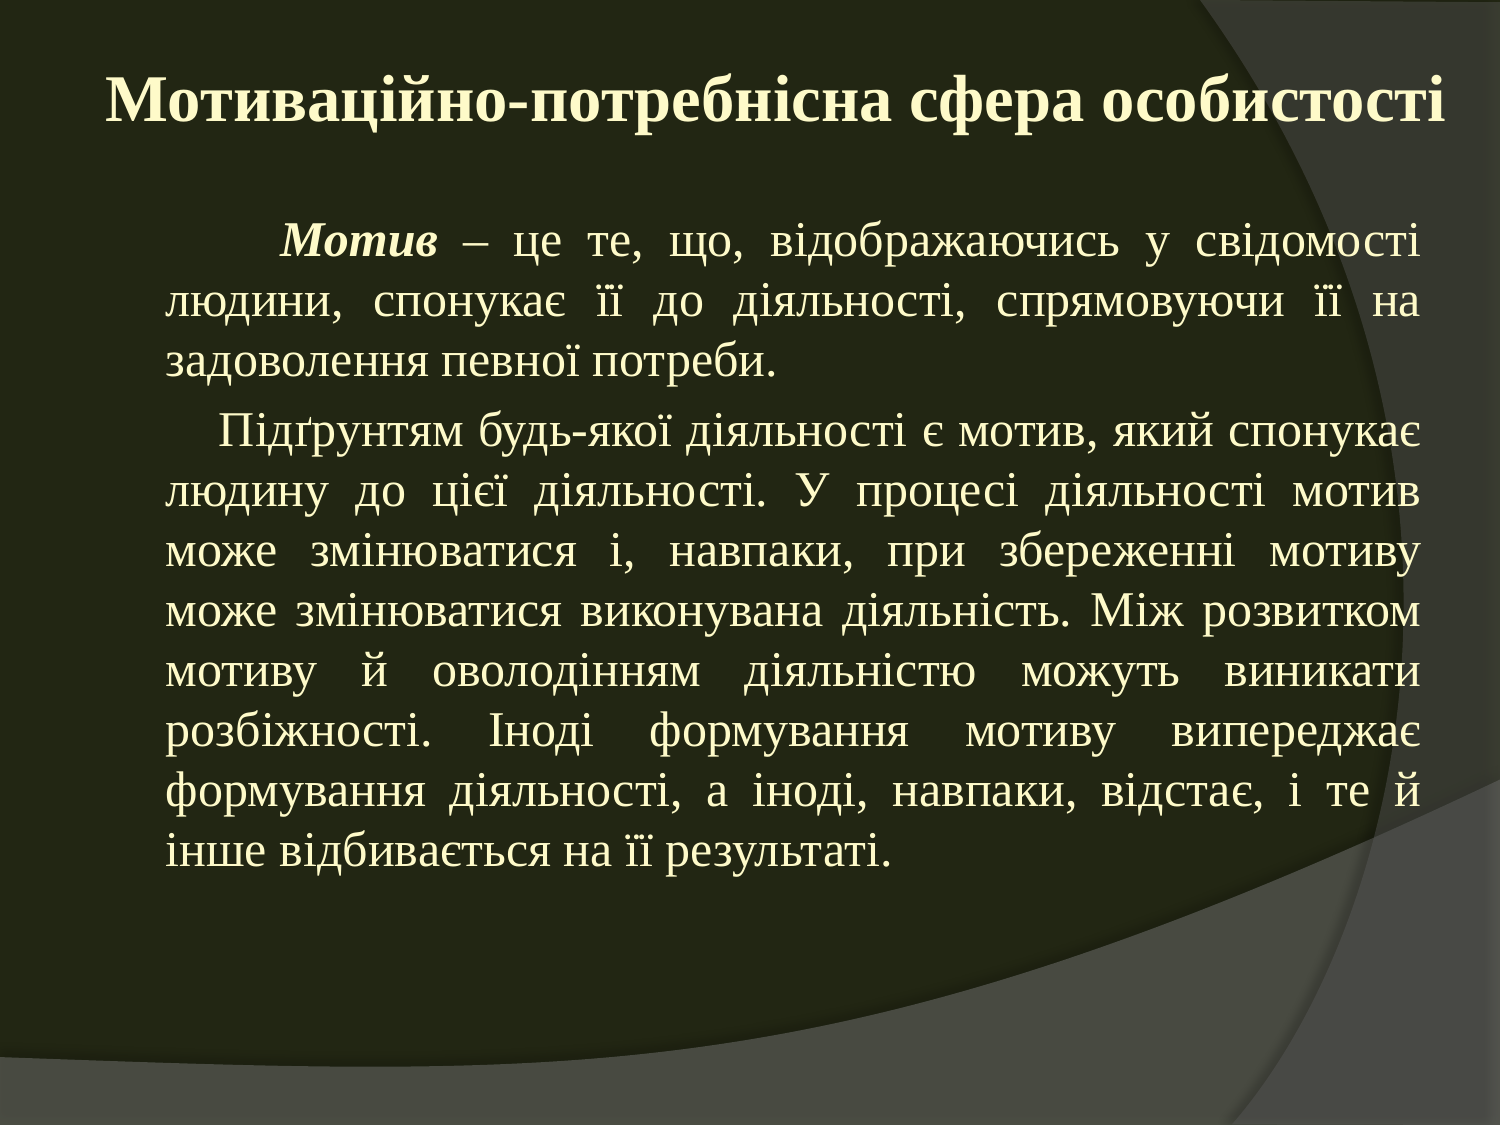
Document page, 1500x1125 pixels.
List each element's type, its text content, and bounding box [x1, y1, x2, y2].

list Мотив – це те, що, відображаючись у свідомості людини, спонукає її до діяльності, спрямовуючи її на задоволення певної потреби. Підґрунтям будь-якої діяльності є мотив, який спонукає людину до цієї діяльності. У процесі діяльності мотив може змінюватися і, навпаки, при збереженні мотиву може змінюватися виконувана діяльність. Між розвитком мотиву й оволодінням діяльністю можуть виникати розбіжності. Іноді формування мотиву випереджає формування діяльності, а іноді, навпаки, відстає, і те й інше відбивається на її результаті. [82, 199, 1437, 1064]
title Мотиваційно-потребнісна сфера особистості [93, 35, 1461, 155]
